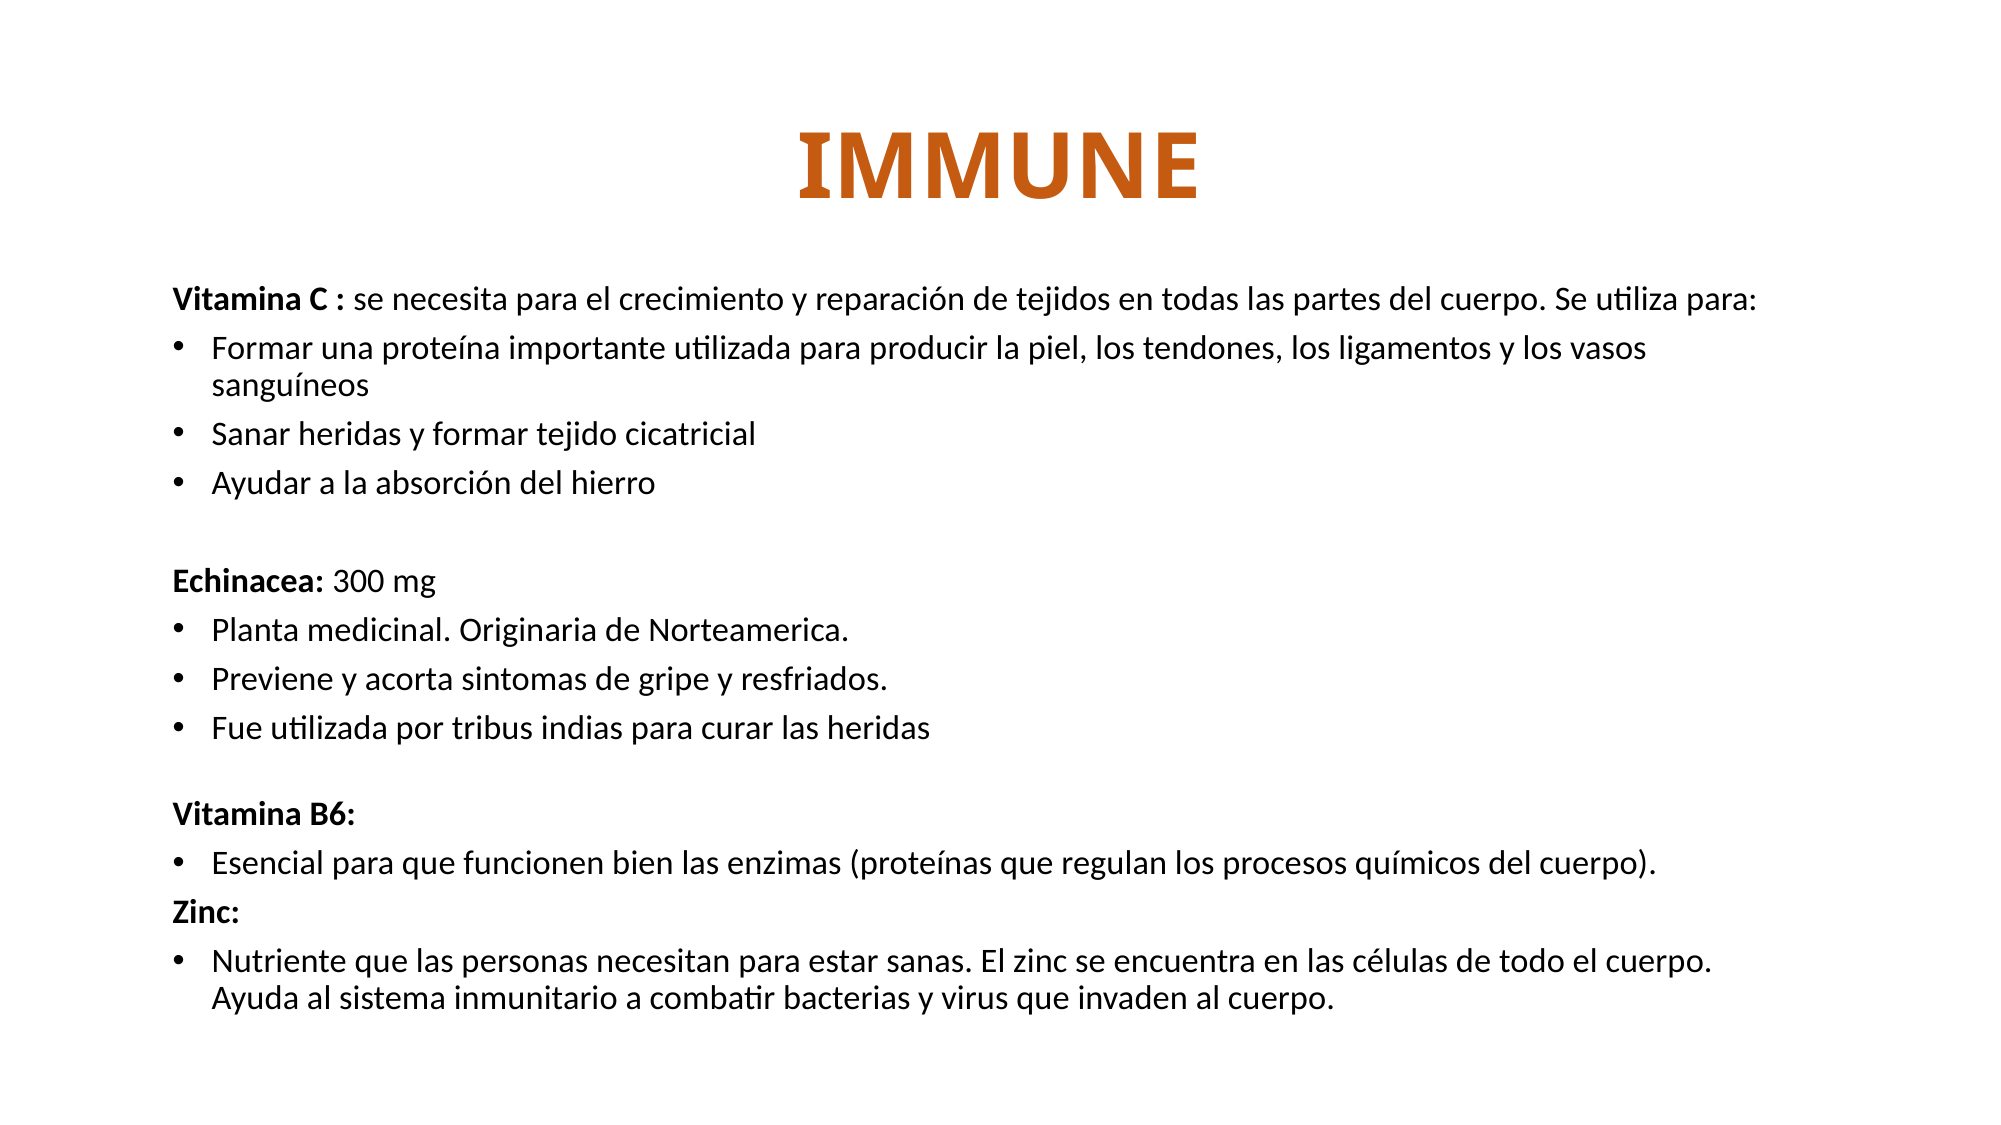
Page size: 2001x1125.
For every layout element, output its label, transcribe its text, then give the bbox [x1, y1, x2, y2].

title IMMUNE [137, 59, 1863, 278]
list Vitamina C : se necesita para el crecimiento y reparación de tejidos en todas las partes del cuerpo. Se utiliza para: Formar una proteína importante utilizada para producir la piel, los tendones, los ligamentos y los vasos sanguíneos Sanar heridas y formar tejido cicatricial Ayudar a la absorción del hierro Echinacea: 300 mg Planta medicinal. Originaria de Norteamerica. Previene y acorta sintomas de gripe y resfriados. Fue utilizada por tribus indias para curar las heridas Vitamina B6: Esencial para que funcionen bien las enzimas (proteínas que regulan los procesos químicos del cuerpo). Zinc: Nutriente que las personas necesitan para estar sanas. El zinc se encuentra en las células de todo el cuerpo. Ayuda al sistema inmunitario a combatir bacterias y virus que invaden al cuerpo. [157, 219, 1776, 1038]
